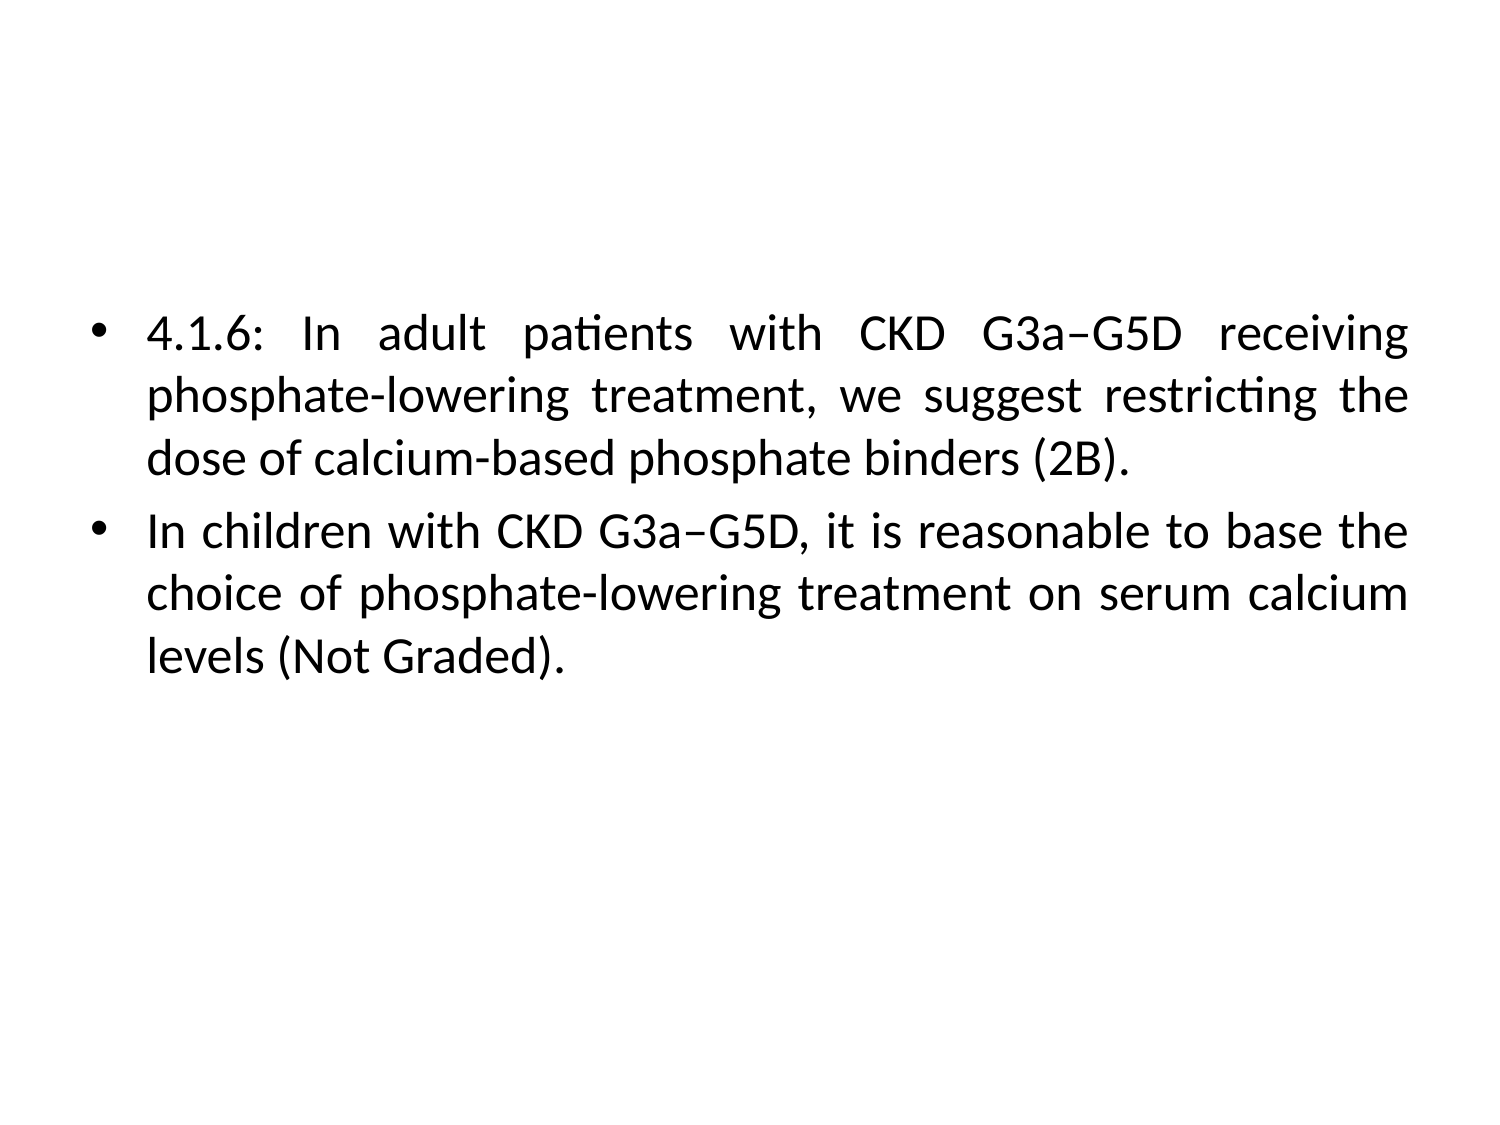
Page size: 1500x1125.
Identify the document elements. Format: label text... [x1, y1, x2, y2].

list 4.1.6: In adult patients with CKD G3a–G5D receiving phosphate-lowering treatment, we suggest restricting the dose of calcium-based phosphate binders (2B). In children with CKD G3a–G5D, it is reasonable to base the choice of phosphate-lowering treatment on serum calcium levels (Not Graded). [75, 145, 1425, 888]
